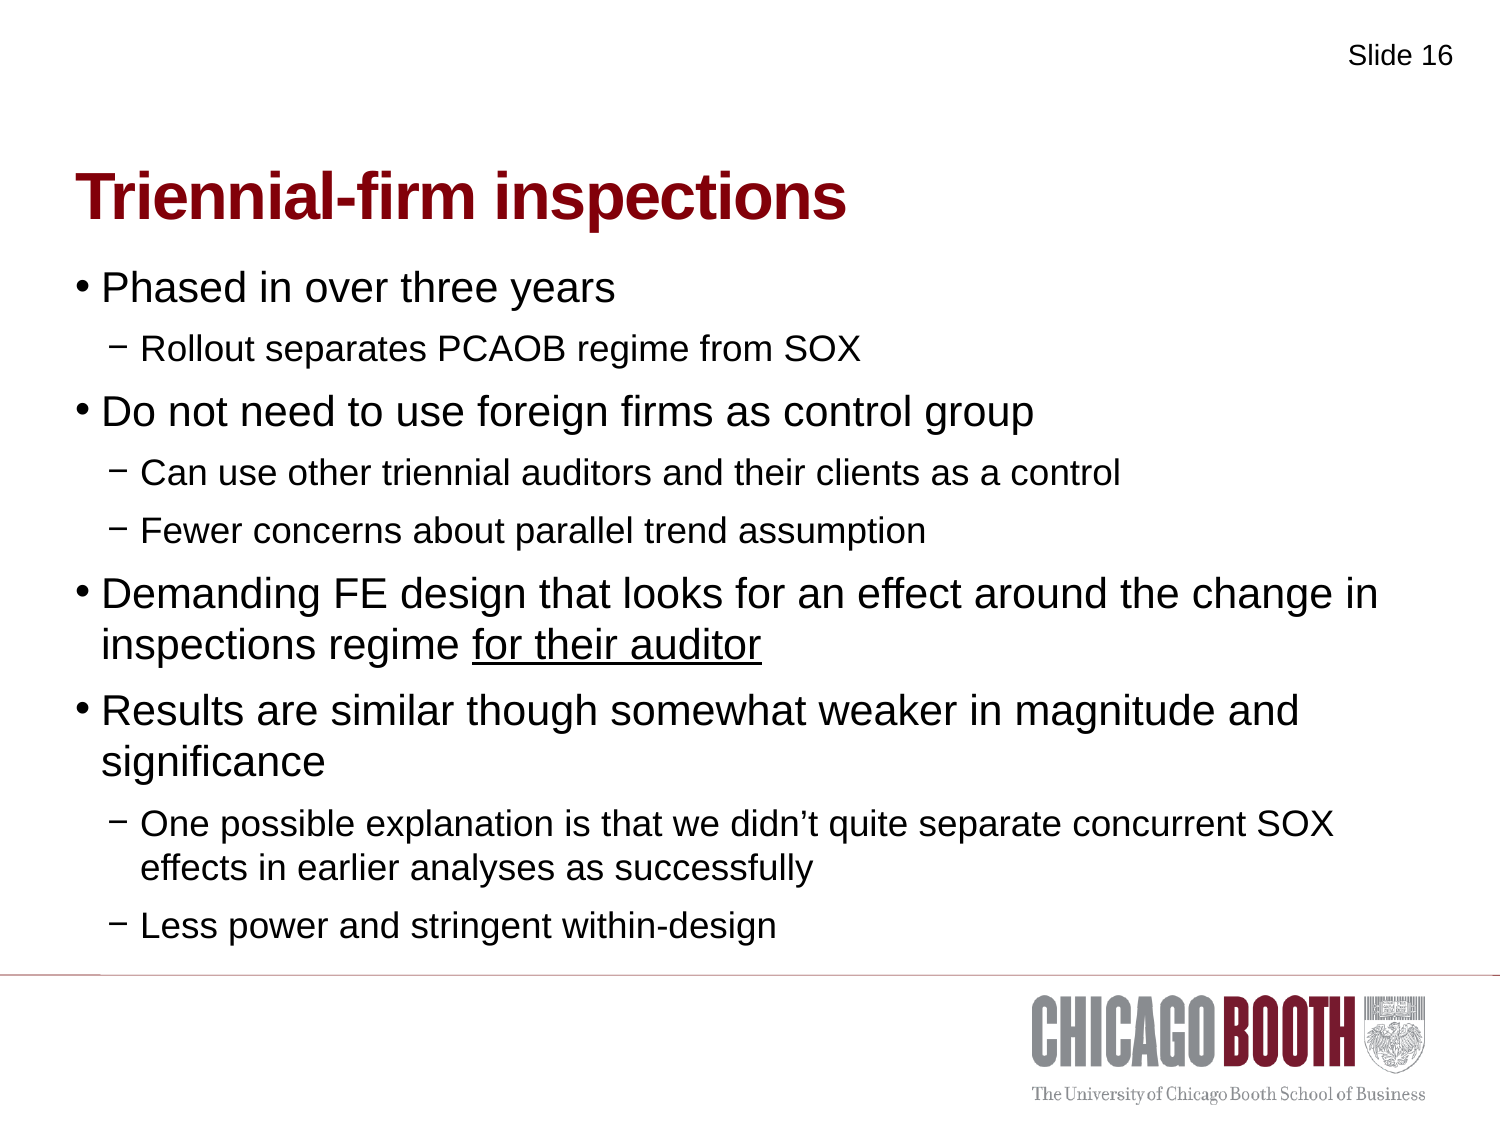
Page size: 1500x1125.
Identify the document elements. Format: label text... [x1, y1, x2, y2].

picture [1032, 995, 1425, 1105]
title Triennial-firm inspections [74, 43, 1426, 235]
list Phased in over three years Rollout separates PCAOB regime from SOX Do not need to use foreign firms as control group Can use other triennial auditors and their clients as a control Fewer concerns about parallel trend assumption Demanding FE design that looks for an effect around the change in inspections regime for their auditor Results are similar though somewhat weaker in magnitude and significance One possible explanation is that we didn’t quite separate concurrent SOX effects in earlier analyses as successfully Less power and stringent within-design [74, 259, 1426, 948]
